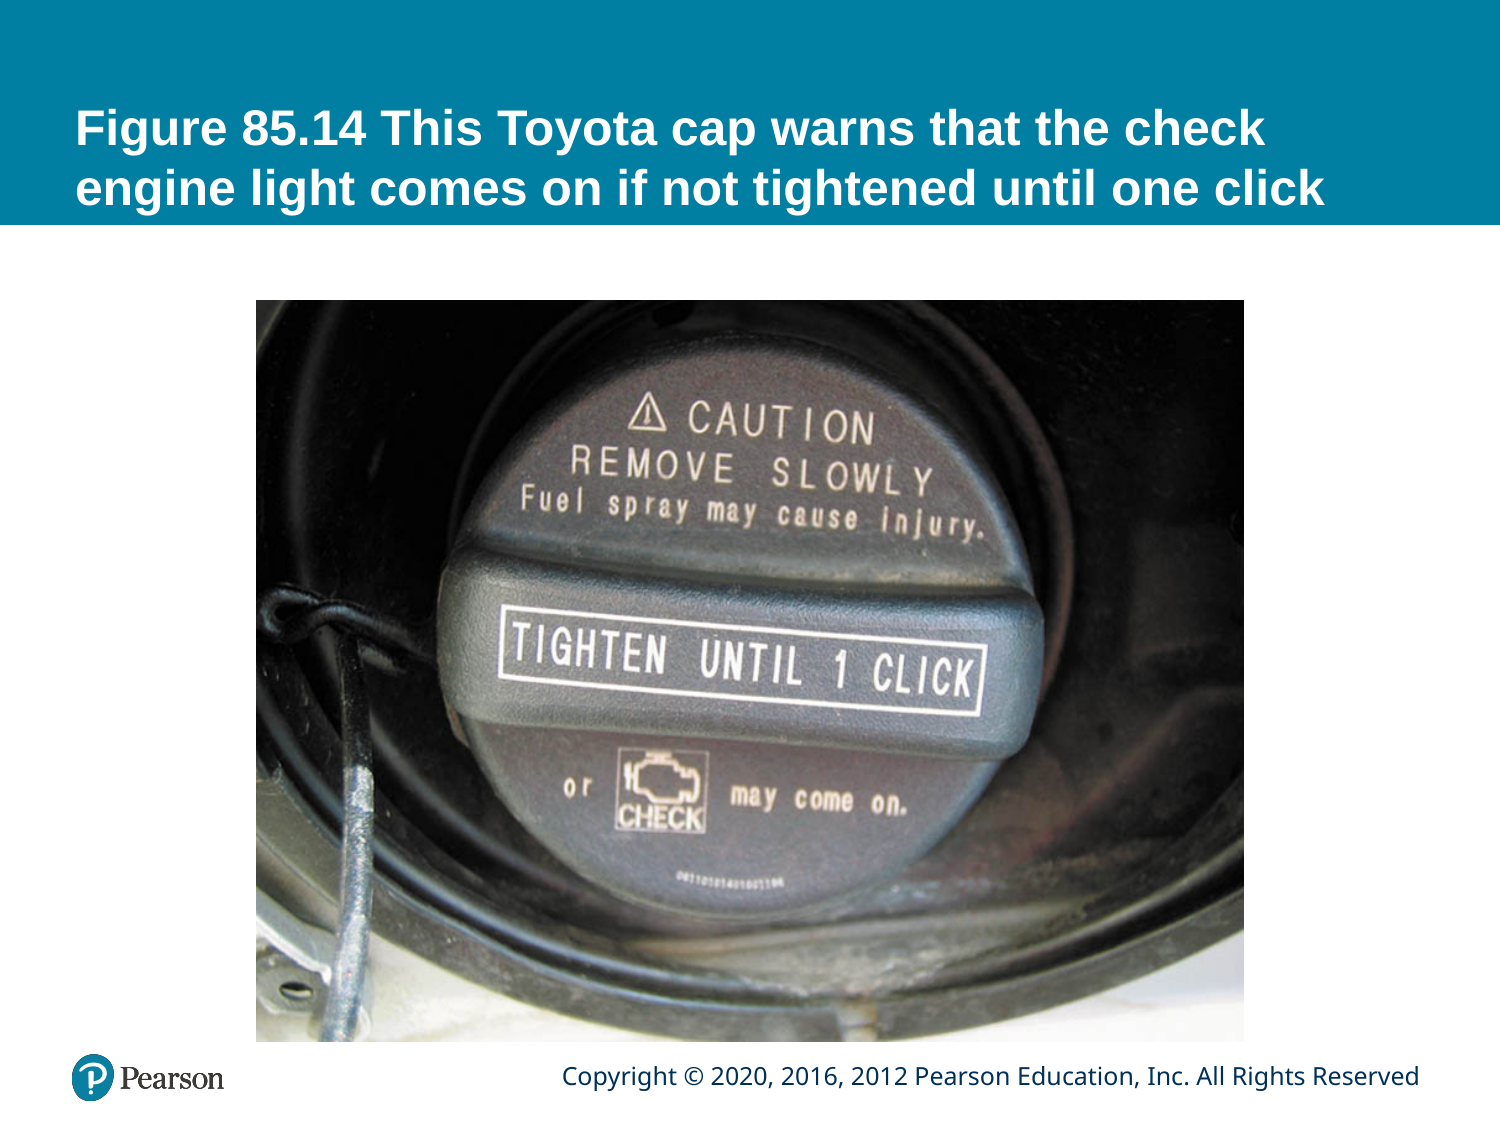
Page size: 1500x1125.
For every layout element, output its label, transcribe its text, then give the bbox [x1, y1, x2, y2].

picture [72, 1054, 87, 1070]
picture [98, 1054, 224, 1101]
title Figure 85.14 This Toyota cap warns that the check engine light comes on if not tightened until one click [75, 35, 1425, 216]
picture [80, 1063, 106, 1088]
picture [256, 300, 1244, 1043]
picture [72, 1088, 83, 1101]
